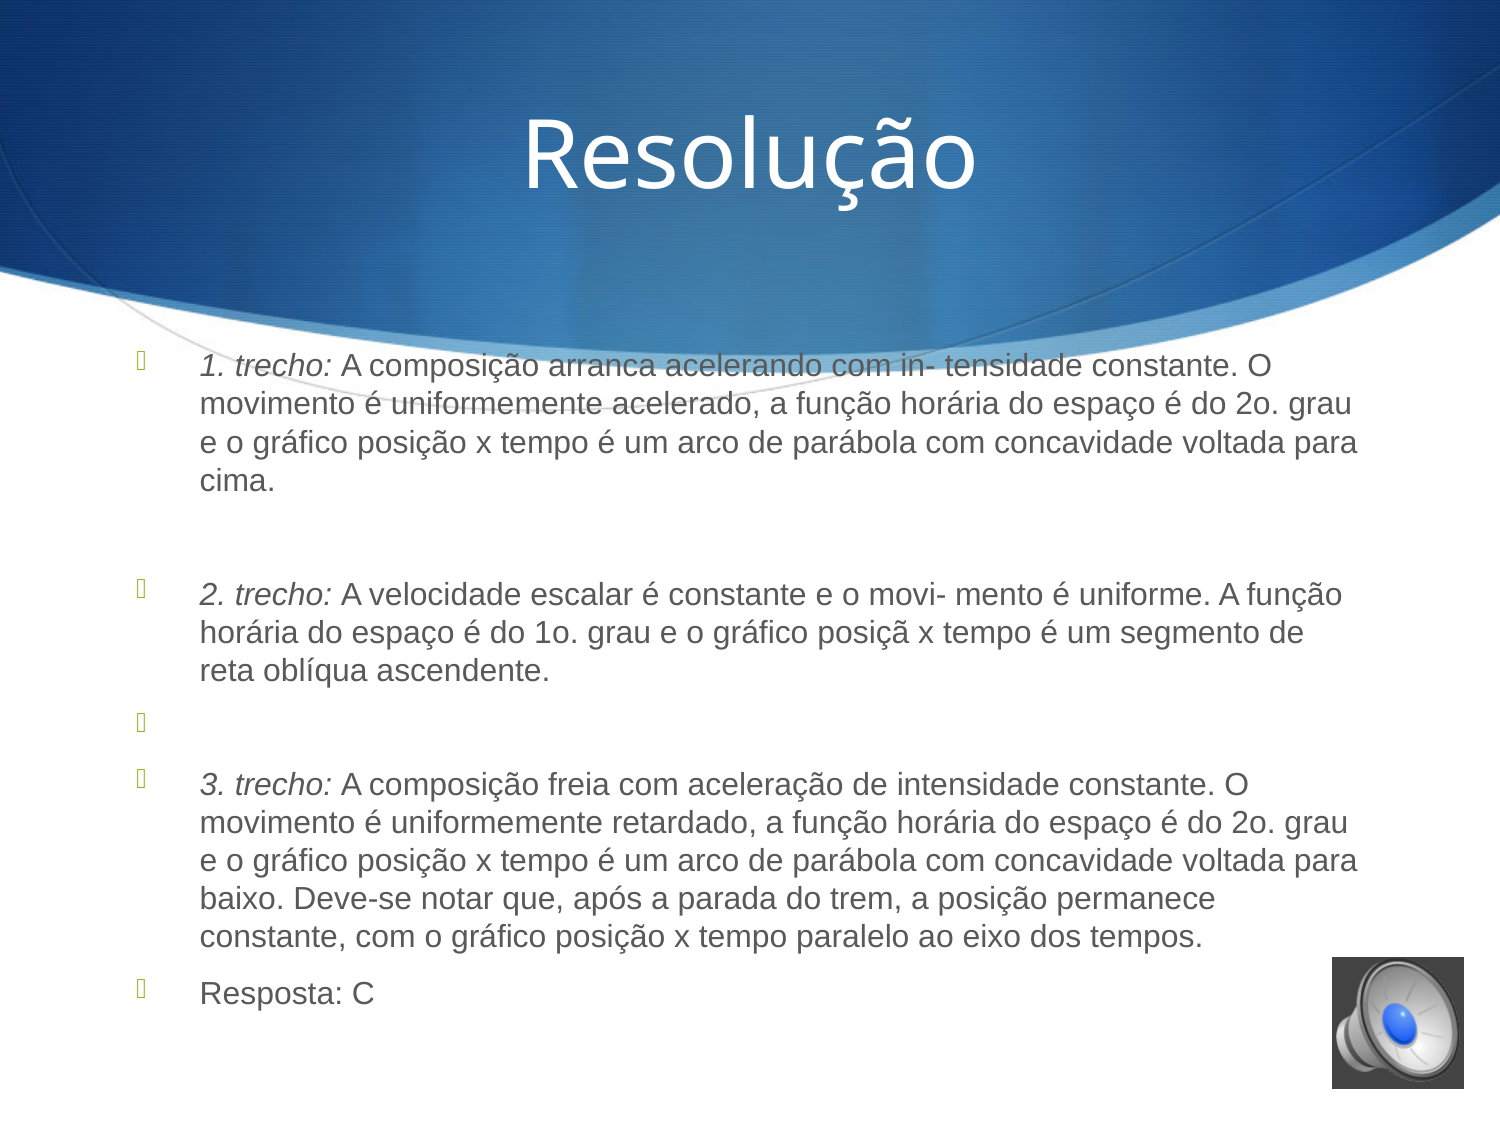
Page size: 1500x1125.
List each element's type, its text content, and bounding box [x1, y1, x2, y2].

picture [0, 0, 1500, 1125]
title Resolução [75, 56, 1425, 245]
list 1. trecho: A composição arranca acelerando com in- tensidade constante. O movimento é uniformemente acelerado, a função horária do espaço é do 2o. grau e o gráfico posição x tempo é um arco de parábola com concavidade voltada para cima. 2. trecho: A velocidade escalar é constante e o movi- mento é uniforme. A função horária do espaço é do 1o. grau e o gráfico posiçã x tempo é um segmento de reta oblíqua ascendente. 3. trecho: A composição freia com aceleração de intensidade constante. O movimento é uniformemente retardado, a função horária do espaço é do 2o. grau e o gráfico posição x tempo é um arco de parábola com concavidade voltada para baixo. Deve-se notar que, após a parada do trem, a posição permanece constante, com o gráfico posição x tempo paralelo ao eixo dos tempos. Resposta: C [121, 337, 1379, 1065]
